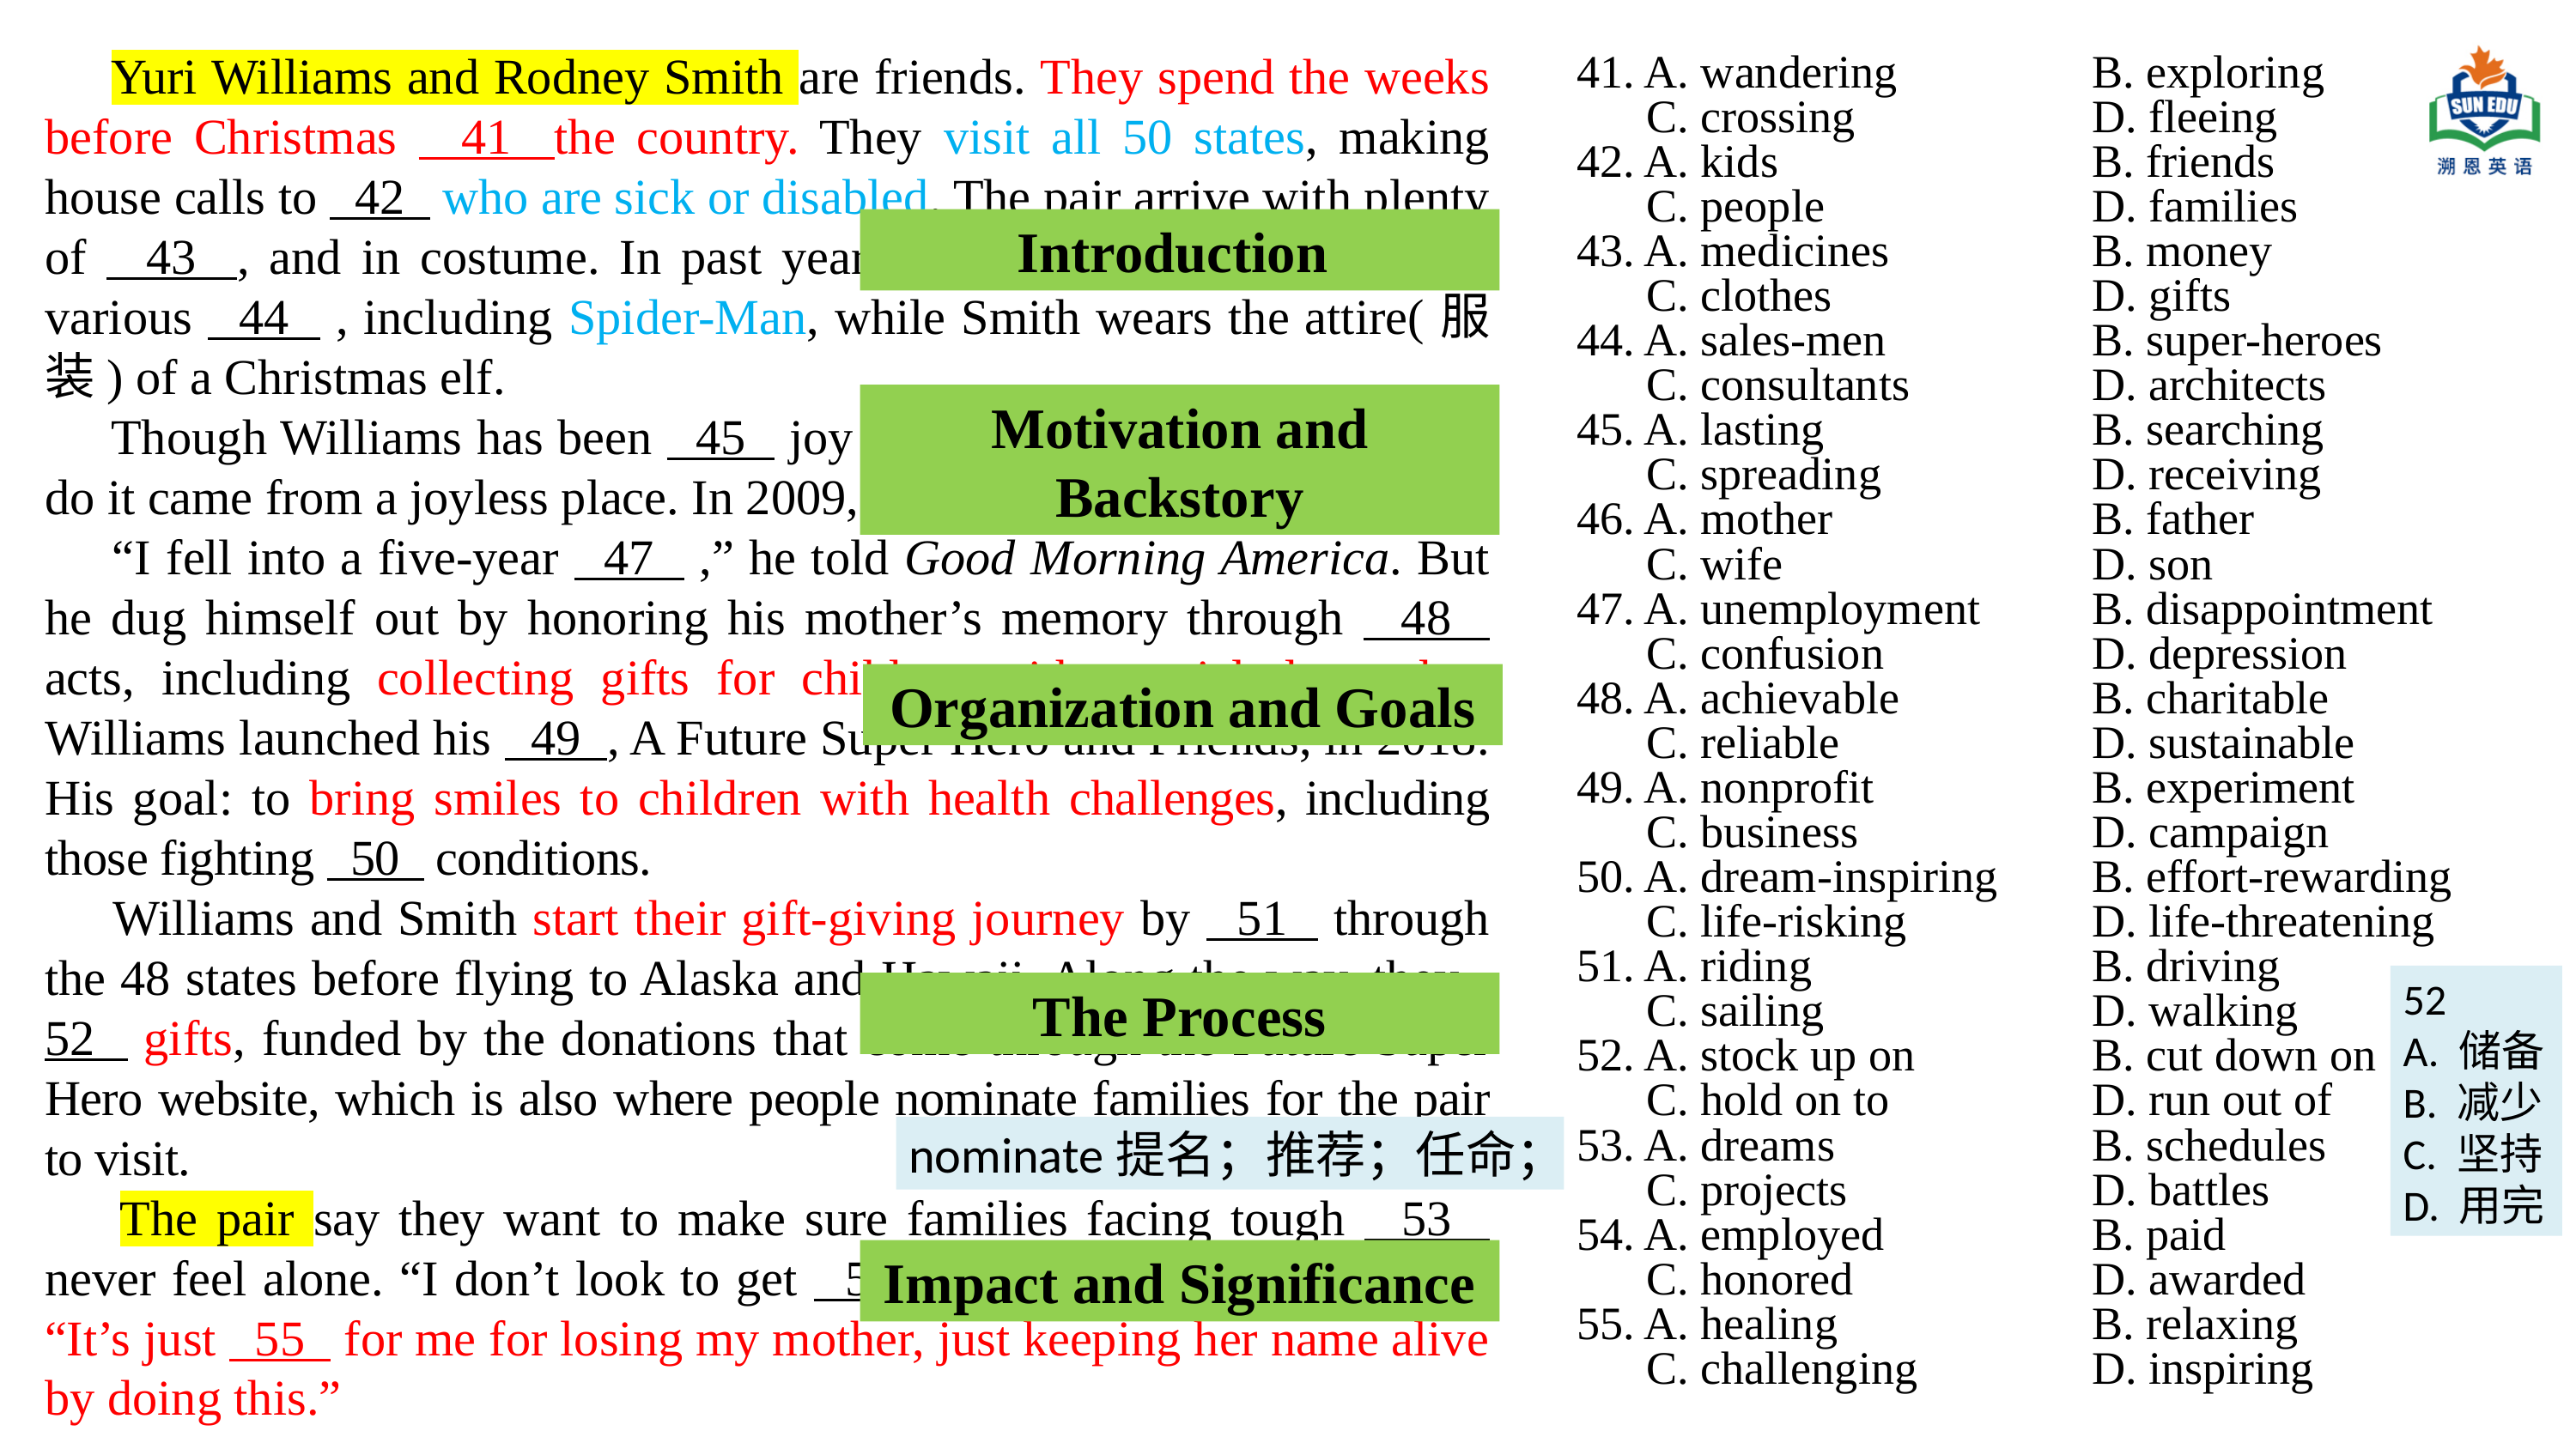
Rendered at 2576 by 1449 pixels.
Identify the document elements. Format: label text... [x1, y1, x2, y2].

text_box 52 A. 储备 B. 减少 C. 坚持 D. 用完 [2390, 965, 2562, 1236]
text_box Motivation and Backstory [860, 385, 1500, 535]
picture [2419, 41, 2553, 184]
text_box The Process [860, 973, 1500, 1054]
text_box Yuri Williams and Rodney Smith are friends. They spend the weeks before Christmas 41 the country. They visit all 50 states, making house calls to 42 who are sick or disabled. The pair arrive with plenty of 43 , and in costume. In past years, Williams has dressed up as various 44 , including Spider-Man, while Smith wears the attire(服装) of a Christmas elf. Though Williams has been 45 joy this way for years, the drive to do it came from a joyless place. In 2009, he lost his 46 to cancer. “I fell into a five-year 47 ,” he told Good Morning America. But he dug himself out by honoring his mother’s memory through 48 acts, including collecting gifts for children with special demands . Williams launched his 49 , A Future Super Hero and Friends, in 2018. His goal: to bring smiles to children with health challenges, including those fighting 50 conditions. Williams and Smith start their gift-giving journey by 51 through the 48 states before flying to Alaska and Hawaii. Along the way, they 52 gifts, funded by the donations that come through the Future Super Hero website, which is also where people nominate families for the pair to visit. The pair say they want to make sure families facing tough 53 never feel alone. “I don’t look to get 54 to do this,” Williams adds. “It’s just 55 for me for losing my mother, just keeping her name alive by doing this.” [32, 37, 1503, 1433]
text_box Introduction [860, 209, 1500, 291]
text_box Impact and Significance [860, 1240, 1500, 1322]
text_box 41. A. wandering B. exploring C. crossing D. fleeing 42. A. kids B. friends C. people D. families 43. A. medicines B. money C. clothes D. gifts 44. A. sales-men B. super-heroes C. consultants D. architects 45. A. lasting B. searching C. spreading D. receiving 46. A. mother B. father C. wife D. son 47. A. unemployment B. disappointment C. confusion D. depression 48. A. achievable B. charitable C. reliable D. sustainable 49. A. nonprofit B. experiment C. business D. campaign 50. A. dream-inspiring B. effort-rewarding C. life-risking D. life-threatening 51. A. riding B. driving C. sailing D. walking 52. A. stock up on B. cut down on C. hold on to D. run out of 53. A. dreams B. schedules C. projects D. battles 54. A. employed B. paid C. honored D. awarded 55. A. healing B. relaxing C. challenging D. inspiring [1564, 45, 2562, 1400]
text_box nominate提名；推荐；任命； [896, 1116, 1564, 1190]
text_box Organization and Goals [863, 664, 1503, 746]
